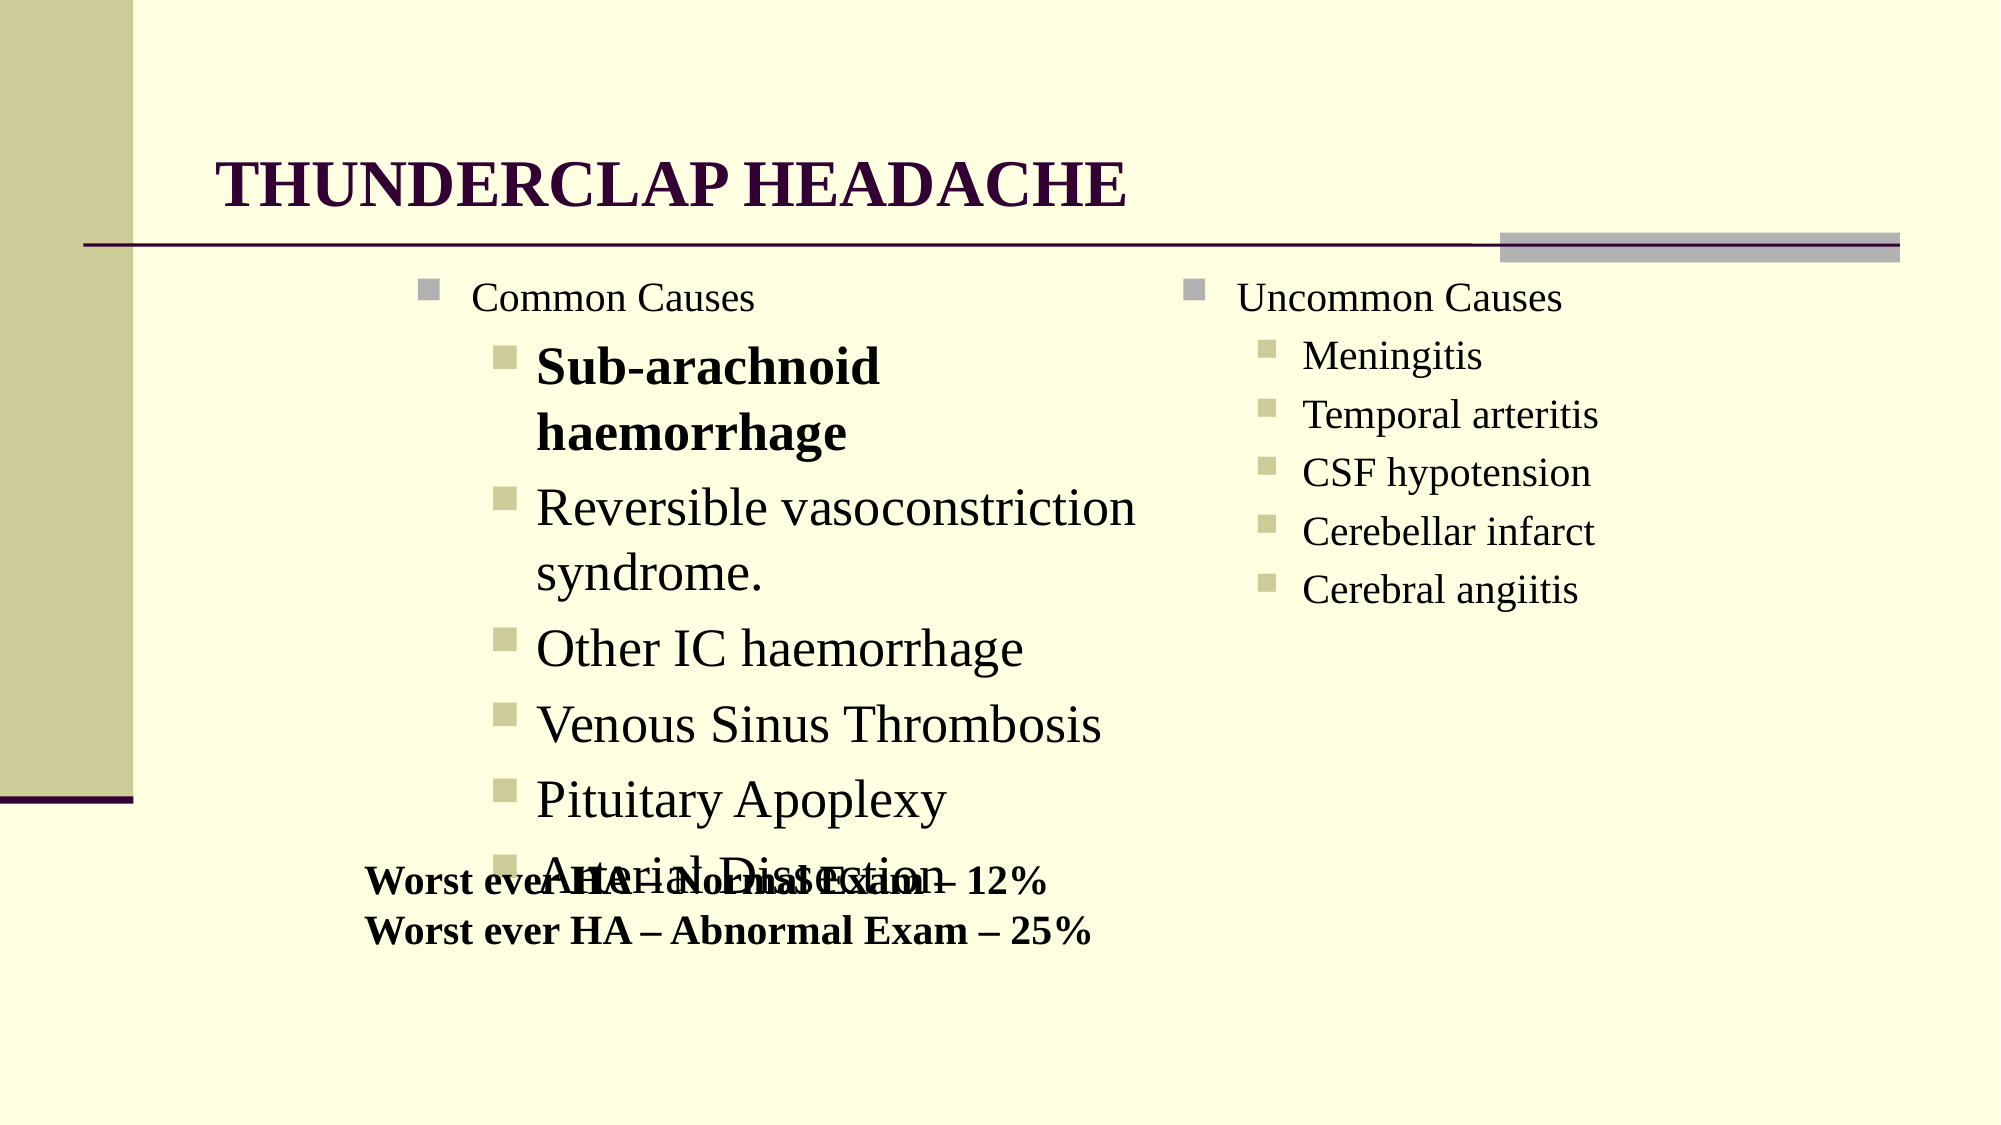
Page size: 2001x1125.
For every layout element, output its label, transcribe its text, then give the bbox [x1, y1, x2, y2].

list Common Causes Sub-arachnoid haemorrhage Reversible vasoconstriction syndrome. Other IC haemorrhage Venous Sinus Thrombosis Pituitary Apoplexy Arterial Dissection [399, 262, 1165, 1006]
text_box Worst ever HA – Normal Exam – 12% Worst ever HA – Abnormal Exam – 25% [349, 845, 1110, 961]
title THUNDERCLAP HEADACHE [200, 45, 1900, 234]
list Uncommon Causes Meningitis Temporal arteritis CSF hypotension Cerebellar infarct Cerebral angiitis [1165, 262, 1675, 1006]
